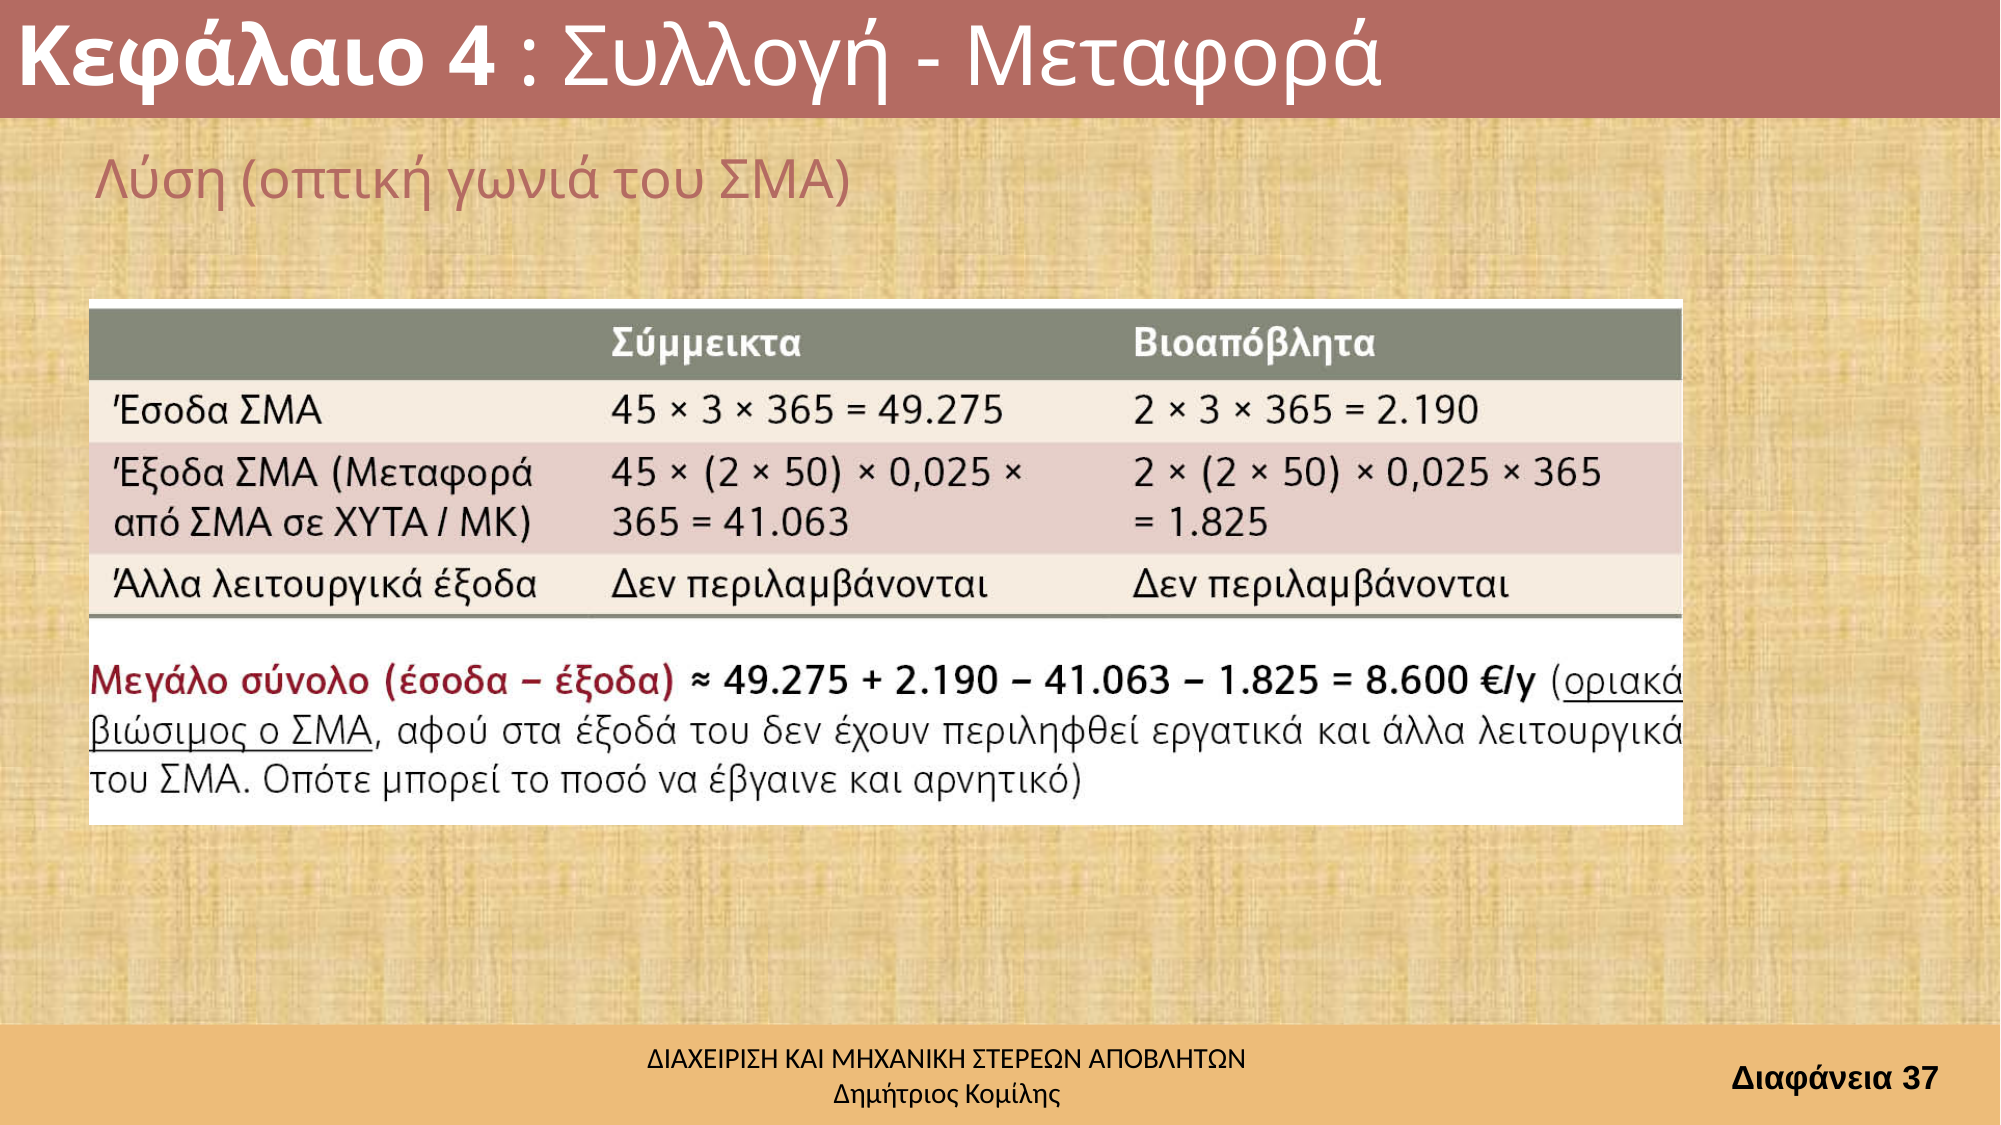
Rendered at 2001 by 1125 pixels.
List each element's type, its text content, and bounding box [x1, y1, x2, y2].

title Κεφάλαιο 4 : Συλλογή - Μεταφορά [0, 0, 2000, 118]
text_box [0, 1024, 2000, 1125]
picture [0, 0, 2001, 1125]
text_box ΔΙΑΧΕΙΡΙΣΗ ΚΑΙ ΜΗΧΑΝΙΚΗ ΣΤΕΡΕΩΝ ΑΠΟΒΛΗΤΩΝ Δημήτριος Κομίλης [152, 1055, 1644, 1125]
text_box Λύση (οπτική γωνιά του ΣΜΑ) [79, 149, 1692, 211]
text_box Διαφάνεια 37 [1644, 1048, 1954, 1125]
